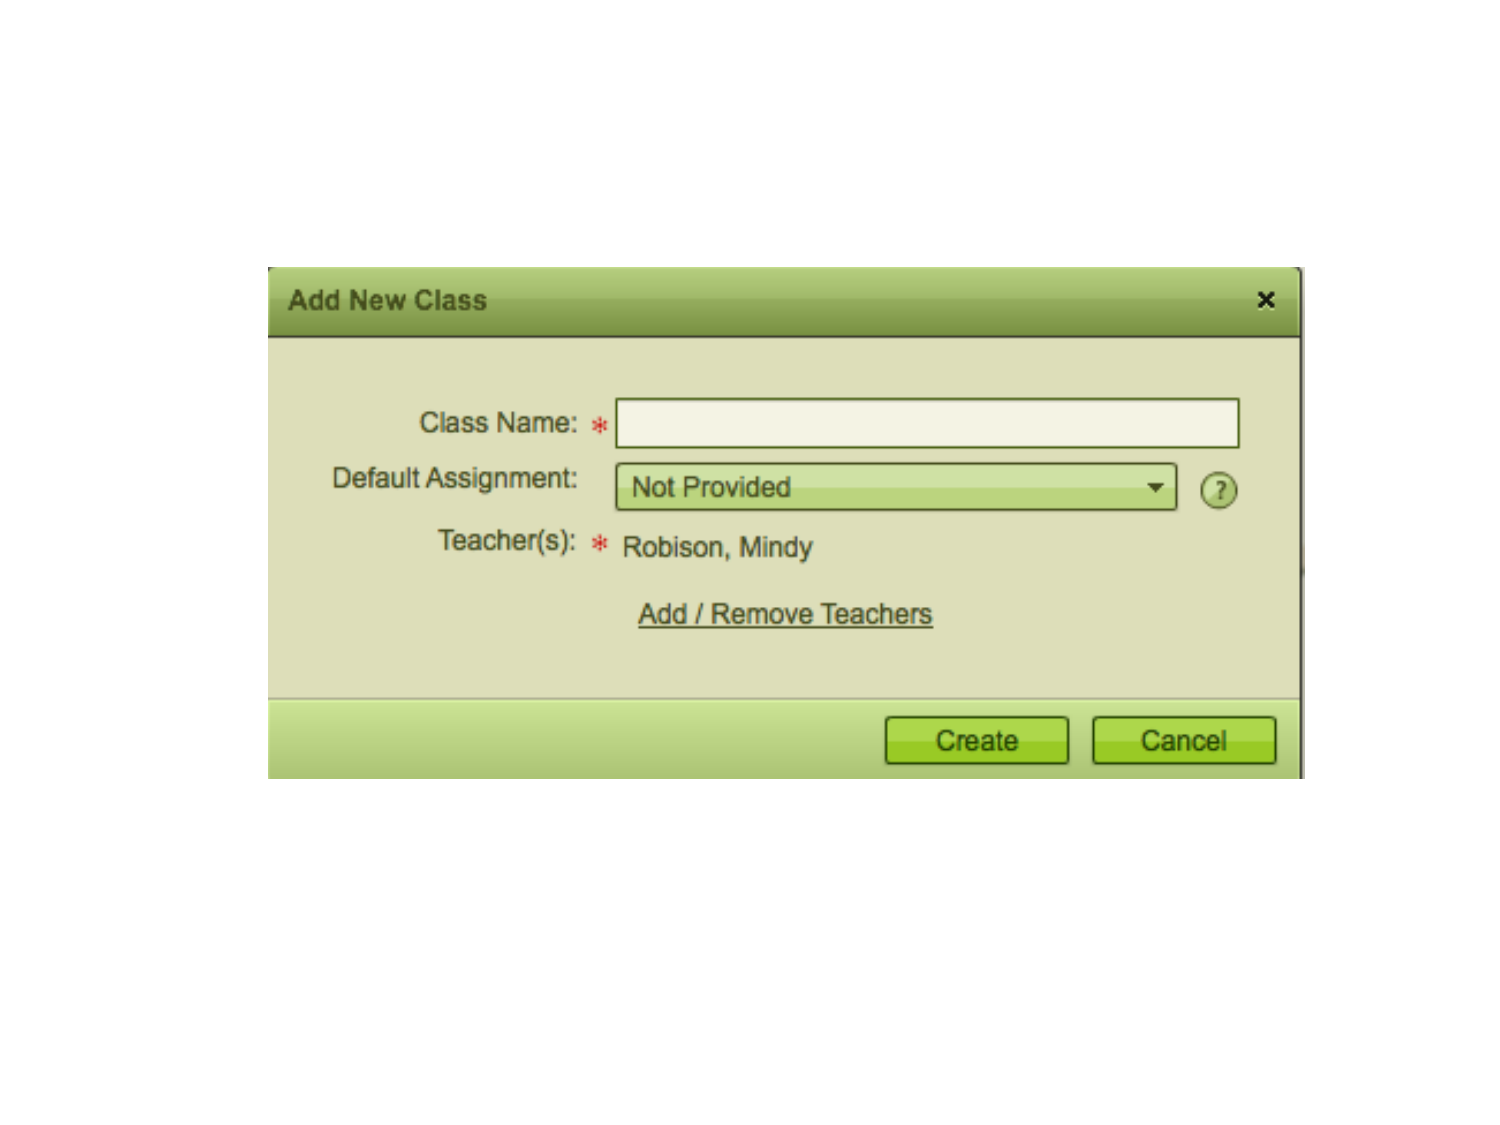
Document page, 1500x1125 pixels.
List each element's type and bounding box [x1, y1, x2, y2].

picture [268, 267, 1305, 779]
